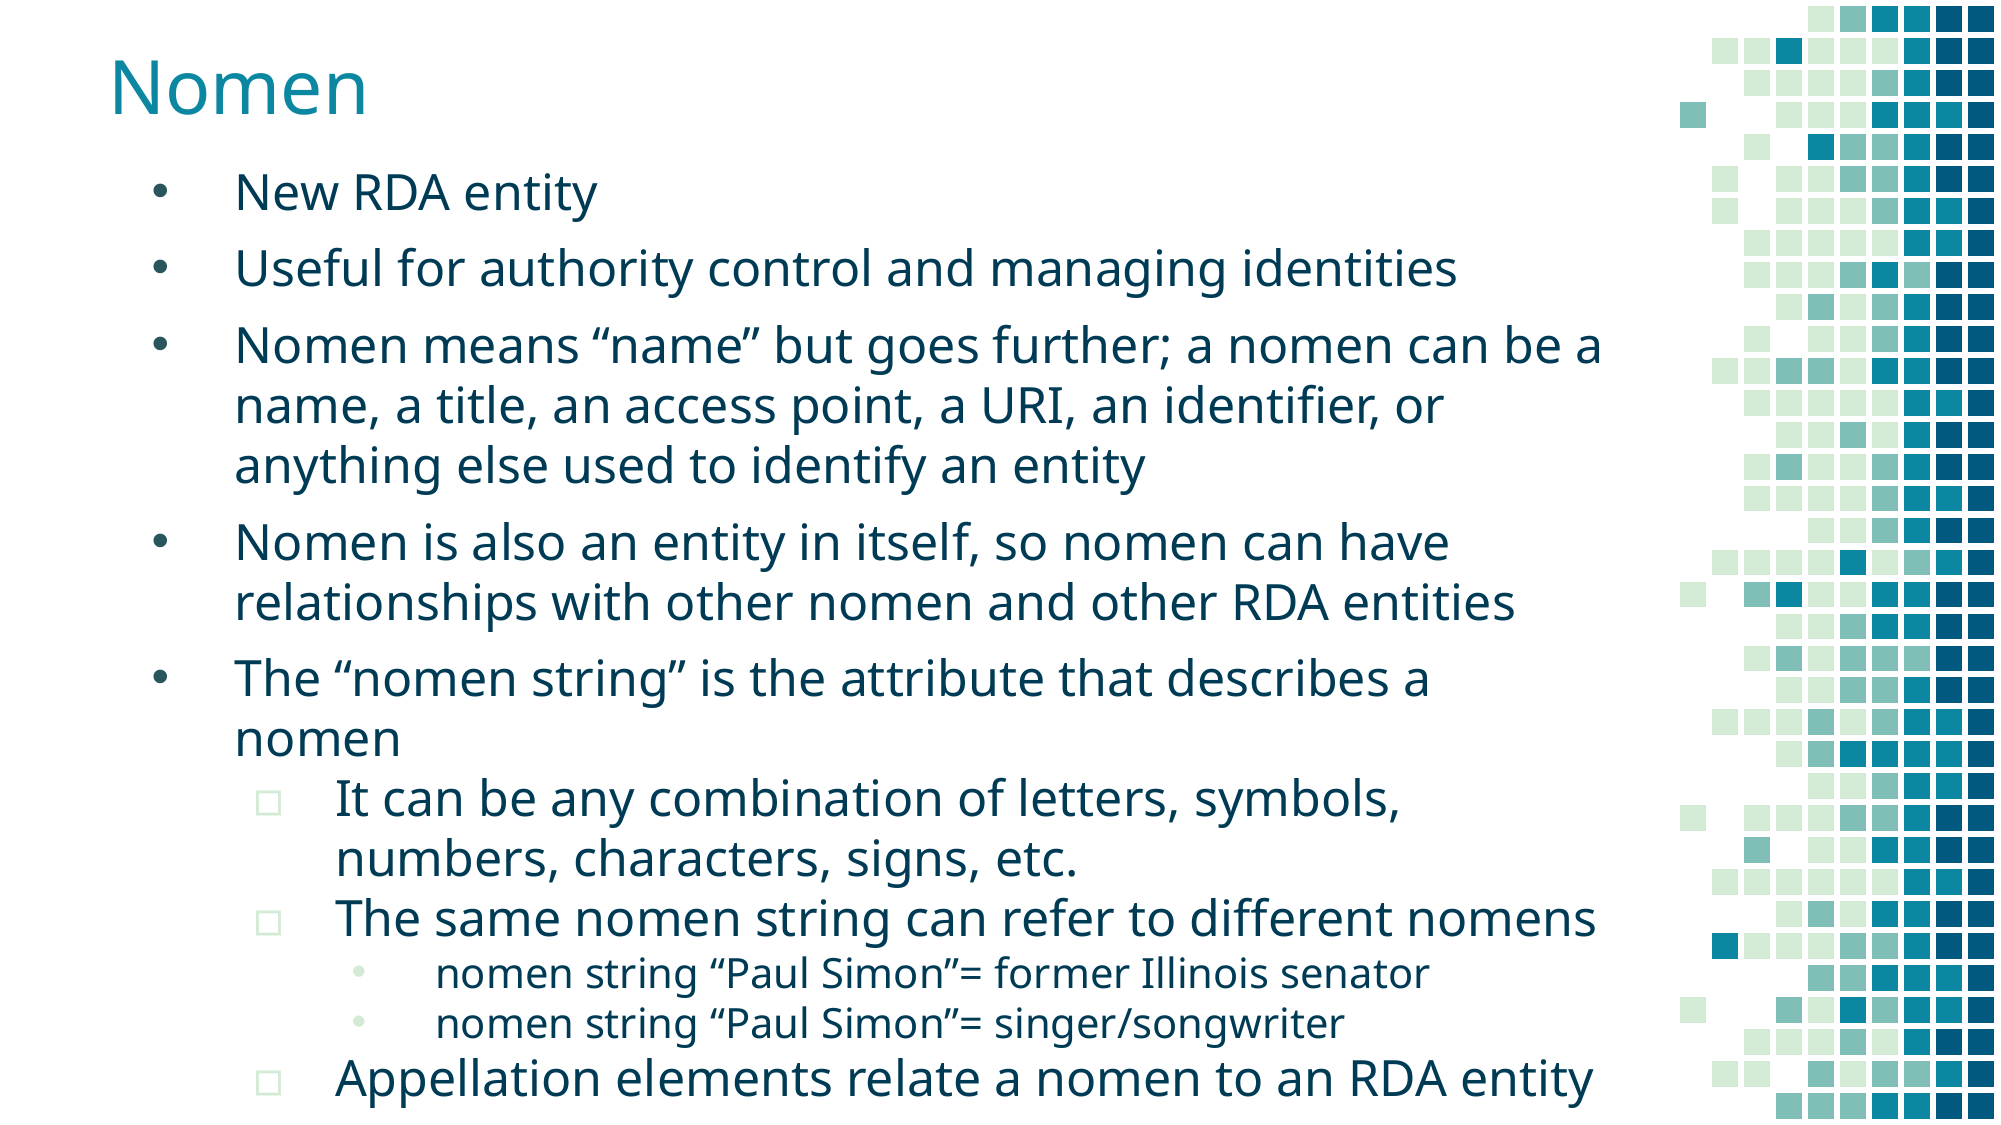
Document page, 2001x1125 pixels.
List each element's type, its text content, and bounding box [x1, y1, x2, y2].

title Nomen [93, 28, 1573, 145]
list New RDA entity Useful for authority control and managing identities Nomen means “name” but goes further; a nomen can be a name, a title, an access point, a URI, an identifier, or anything else used to identify an entity Nomen is also an entity in itself, so nomen can have relationships with other nomen and other RDA entities The “nomen string” is the attribute that describes a nomen It can be any combination of letters, symbols, numbers, characters, signs, etc. The same nomen string can refer to different nomens nomen string “Paul Simon”= former Illinois senator nomen string “Paul Simon”= singer/songwriter Appellation elements relate a nomen to an RDA entity [120, 144, 1623, 1097]
